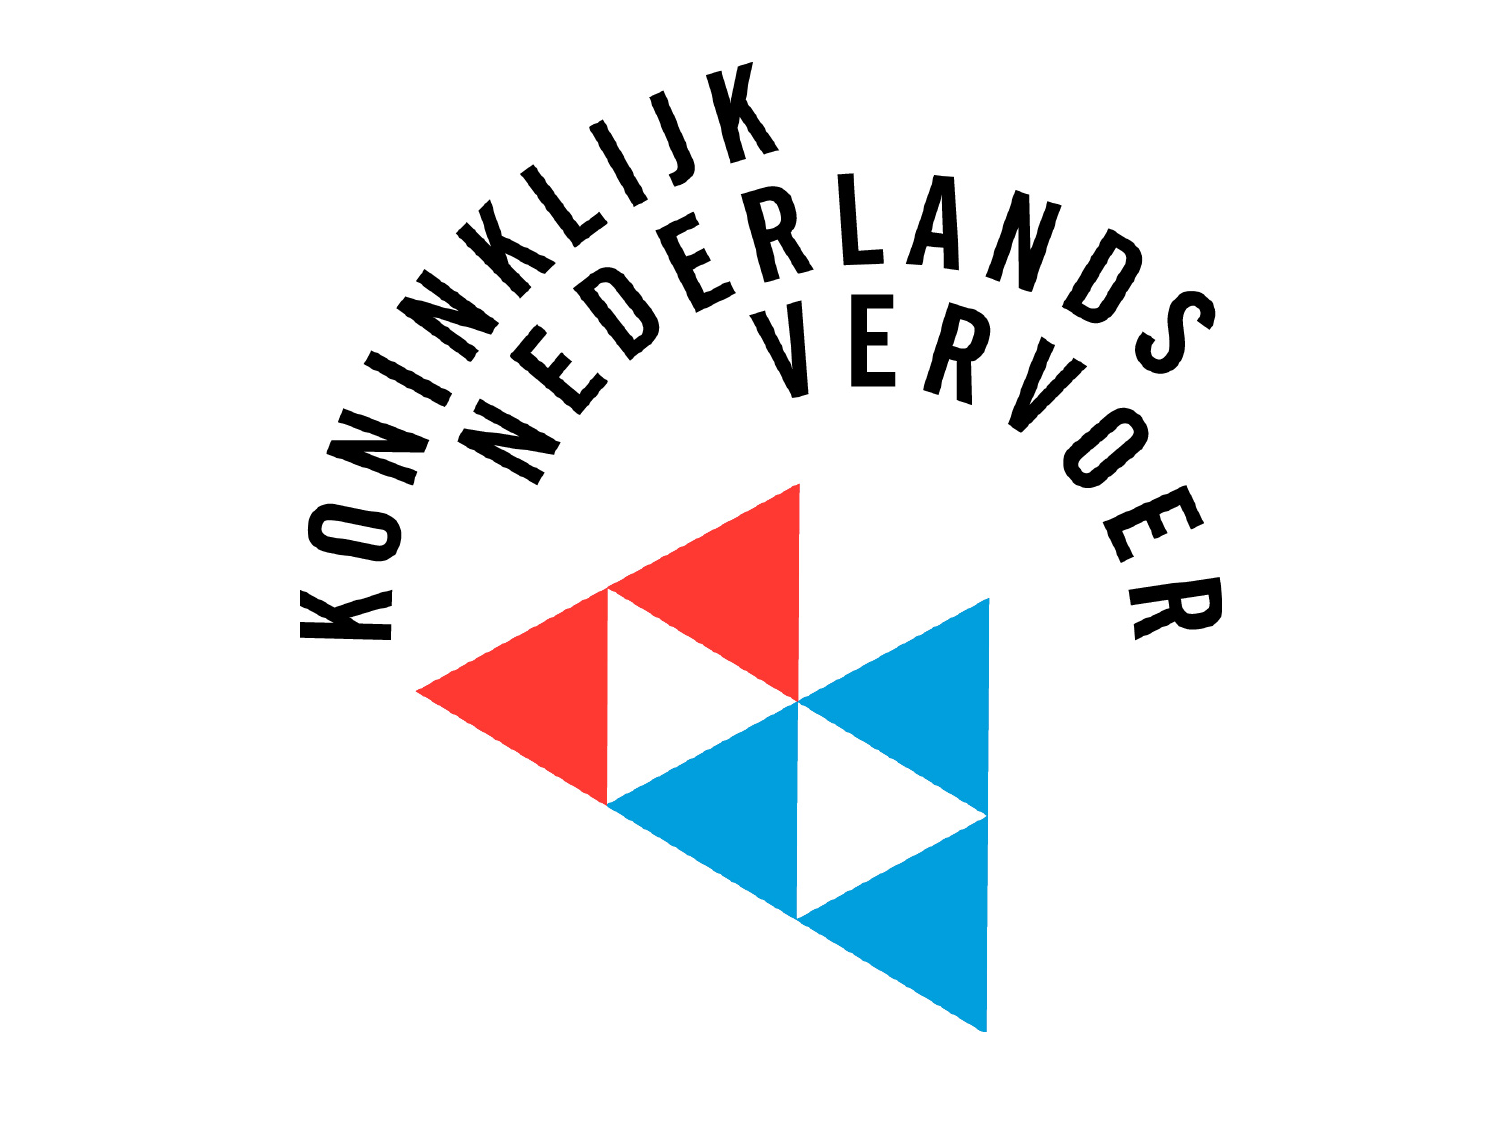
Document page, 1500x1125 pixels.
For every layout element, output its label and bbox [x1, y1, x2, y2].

picture [797, 704, 984, 917]
picture [299, 62, 1222, 1032]
